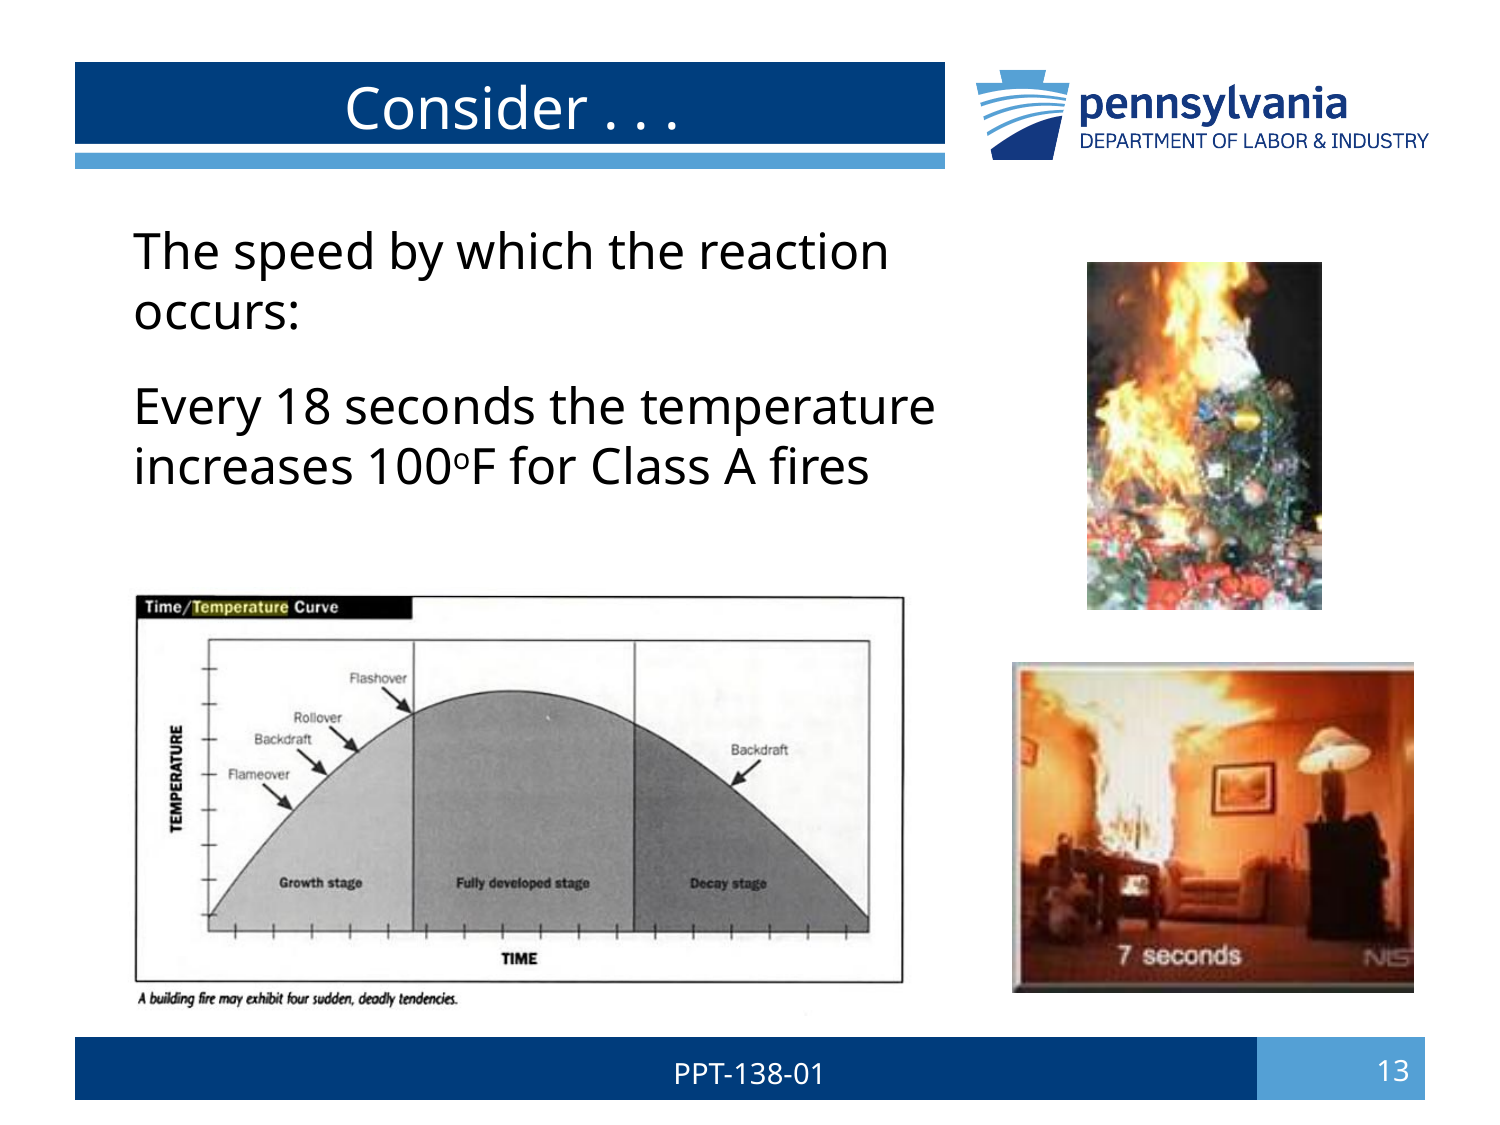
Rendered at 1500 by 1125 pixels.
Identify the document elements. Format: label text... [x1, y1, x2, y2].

picture [75, 62, 1429, 169]
picture [1012, 662, 1414, 994]
picture [119, 587, 918, 1016]
footer PPT-138-01 [512, 1042, 988, 1103]
picture [75, 1037, 1425, 1100]
slide_number 13 [1250, 1042, 1425, 1103]
title Consider . . . [75, 62, 950, 150]
picture [1087, 262, 1323, 610]
text_box The speed by which the reaction occurs: Every 18 seconds the temperature increases 100oF for Class A fires [119, 212, 982, 503]
